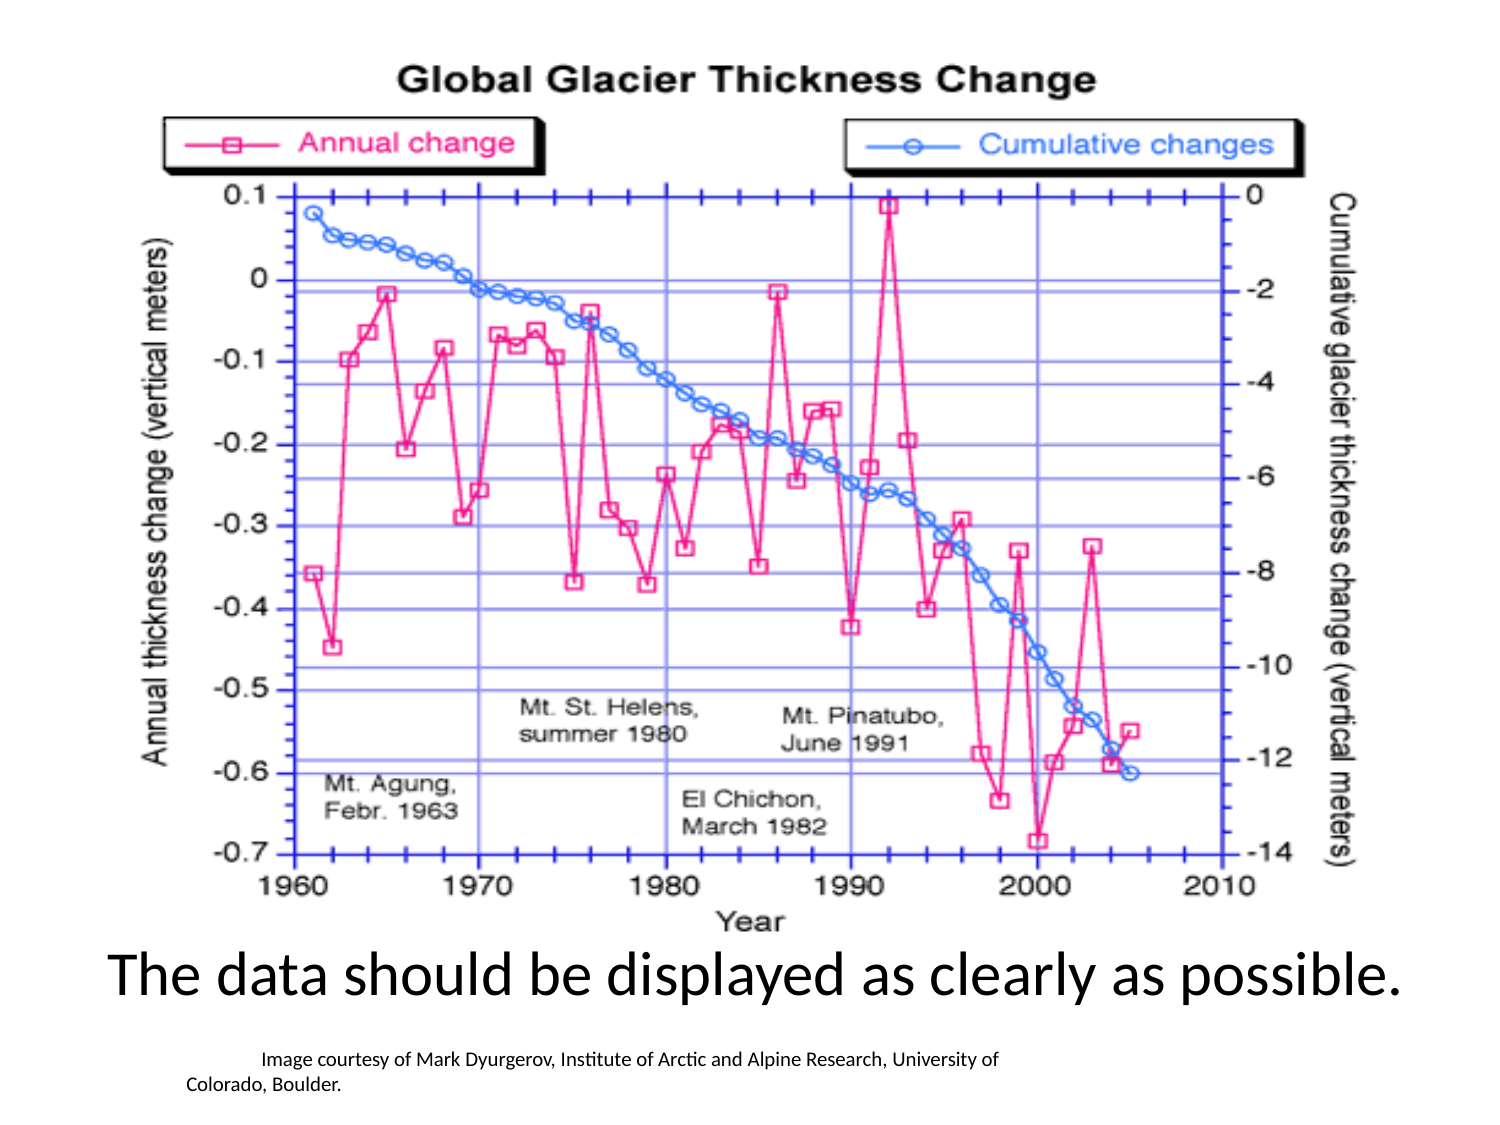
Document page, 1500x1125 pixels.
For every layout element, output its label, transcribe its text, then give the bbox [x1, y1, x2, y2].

subtitle The data should be displayed as clearly as possible. [87, 750, 1425, 1038]
text_box Image courtesy of Mark Dyurgerov, Institute of Arctic and Alpine Research, University of Colorado, Boulder. [171, 1050, 1101, 1091]
picture [137, 62, 1363, 938]
